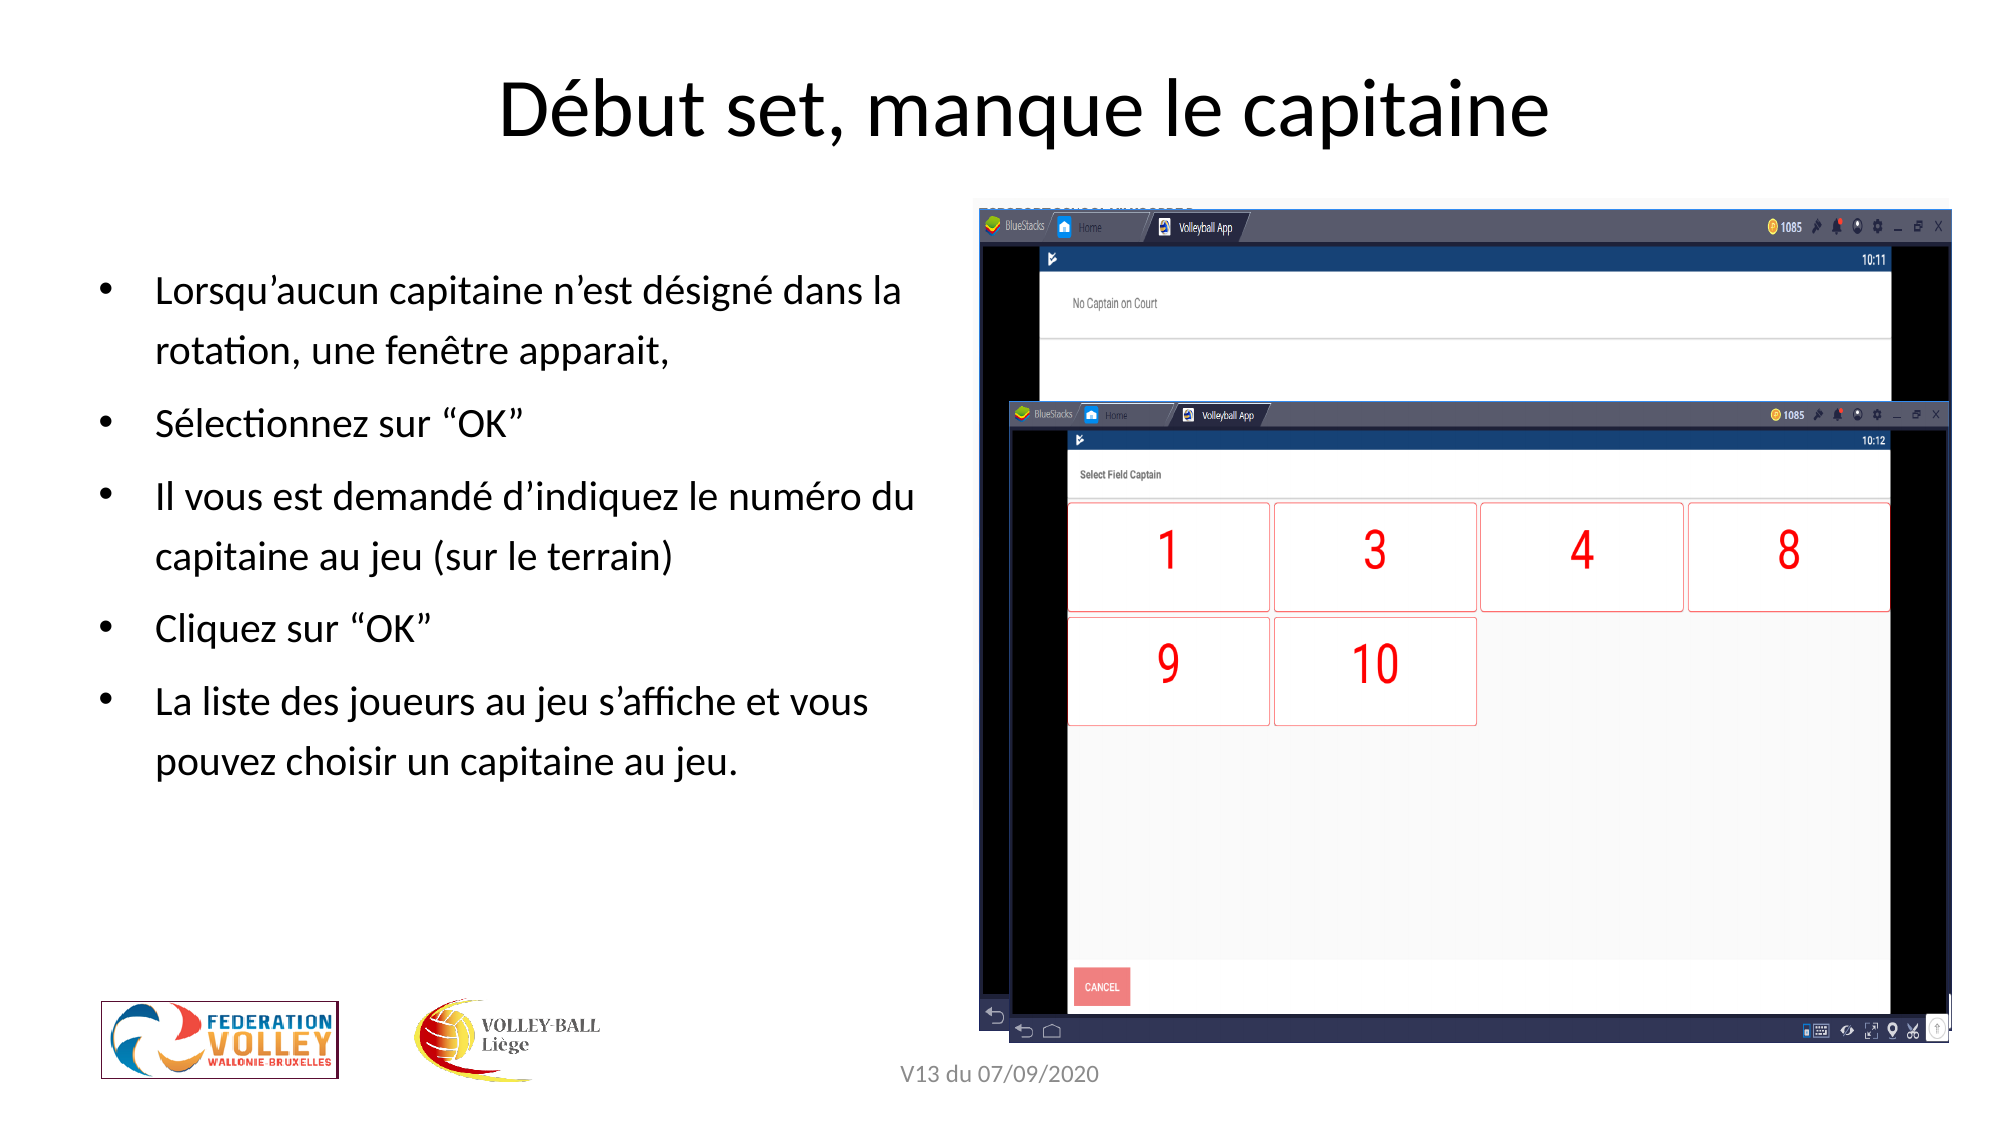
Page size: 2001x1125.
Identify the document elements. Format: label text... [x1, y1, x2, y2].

subtitle Lorsqu’aucun capitaine n’est désigné dans la rotation, une fenêtre apparait, Sélectionnez sur “OK” Il vous est demandé d’indiquez le numéro du capitaine au jeu (sur le terrain) Cliquez sur “OK” La liste des joueurs au jeu s’affiche et vous pouvez choisir un capitaine au jeu. [83, 245, 979, 953]
picture [414, 998, 600, 1082]
picture [101, 1001, 339, 1079]
title Début set, manque le capitaine [275, 31, 1776, 162]
picture [972, 198, 1952, 1043]
footer V13 du 07/09/2020 [662, 1042, 1338, 1103]
